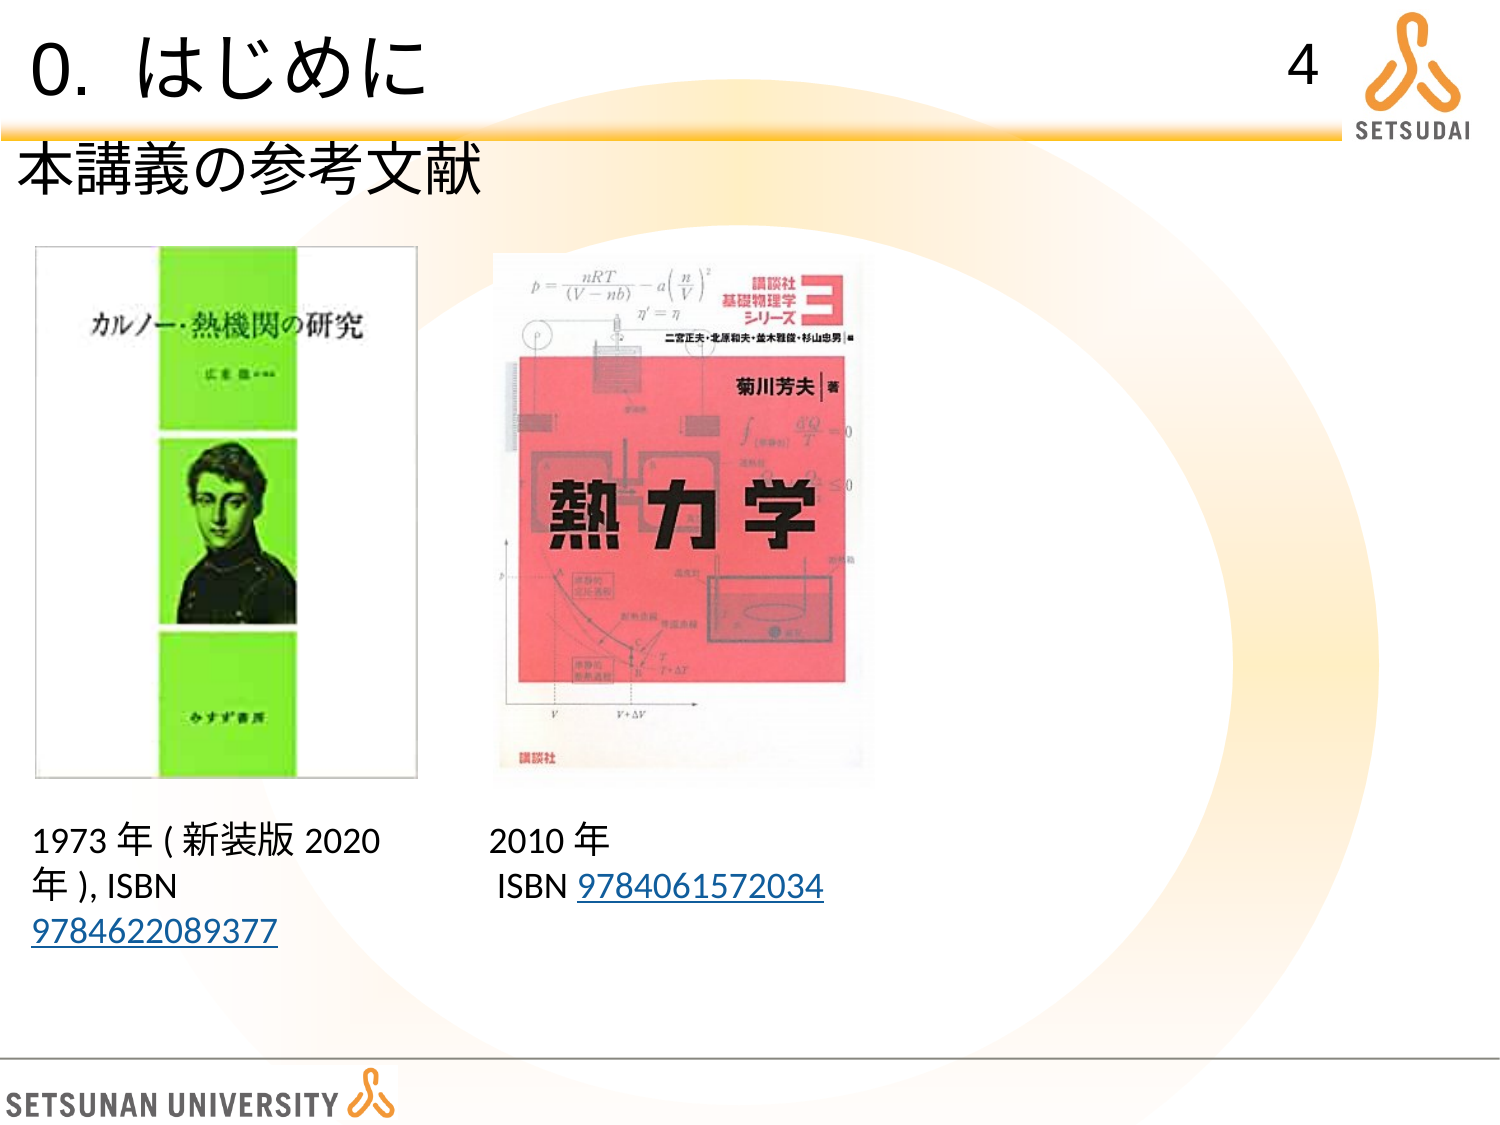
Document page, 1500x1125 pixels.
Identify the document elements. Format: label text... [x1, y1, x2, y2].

picture [0, 1060, 1380, 1125]
picture [0, 9, 1472, 1057]
text_box 1973年(新装版2020年), ISBN 9784622089377 [16, 808, 437, 959]
list 本講義の参考文献 [16, 137, 602, 232]
slide_number 4 [1286, 23, 1407, 97]
title 0. はじめに [30, 8, 1343, 123]
text_box 2010年 ISBN 9784061572034 [473, 808, 894, 914]
